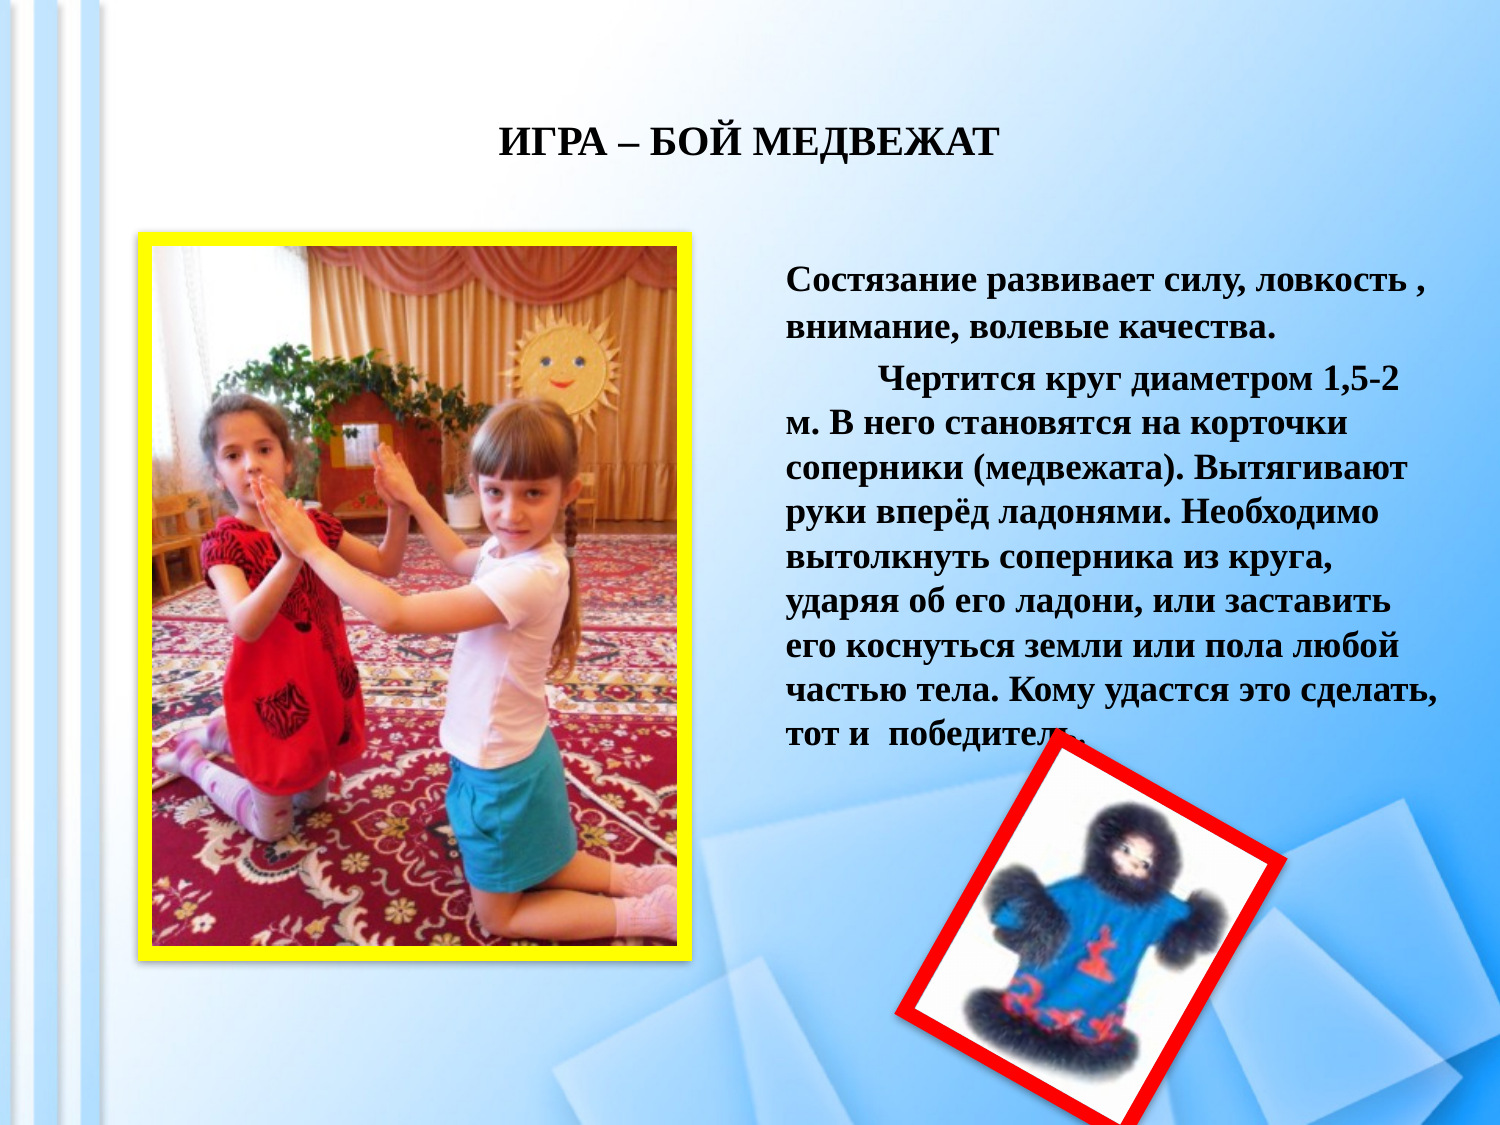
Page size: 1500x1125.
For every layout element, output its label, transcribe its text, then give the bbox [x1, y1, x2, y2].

title ИГРА – БОЙ МЕДВЕЖАТ [34, 70, 1464, 209]
list Состязание развивает силу, ловкость , внимание, волевые качества. Чертится круг диаметром 1,5-2 м. В него становятся на корточки соперники (медвежата). Вытягивают руки вперёд ладонями. Необходимо вытолкнуть соперника из круга, ударяя об его ладони, или заставить его коснуться земли или пола любой частью тела. Кому удастся это сделать, тот и победитель. [714, 234, 1454, 809]
picture [0, 0, 1500, 1125]
